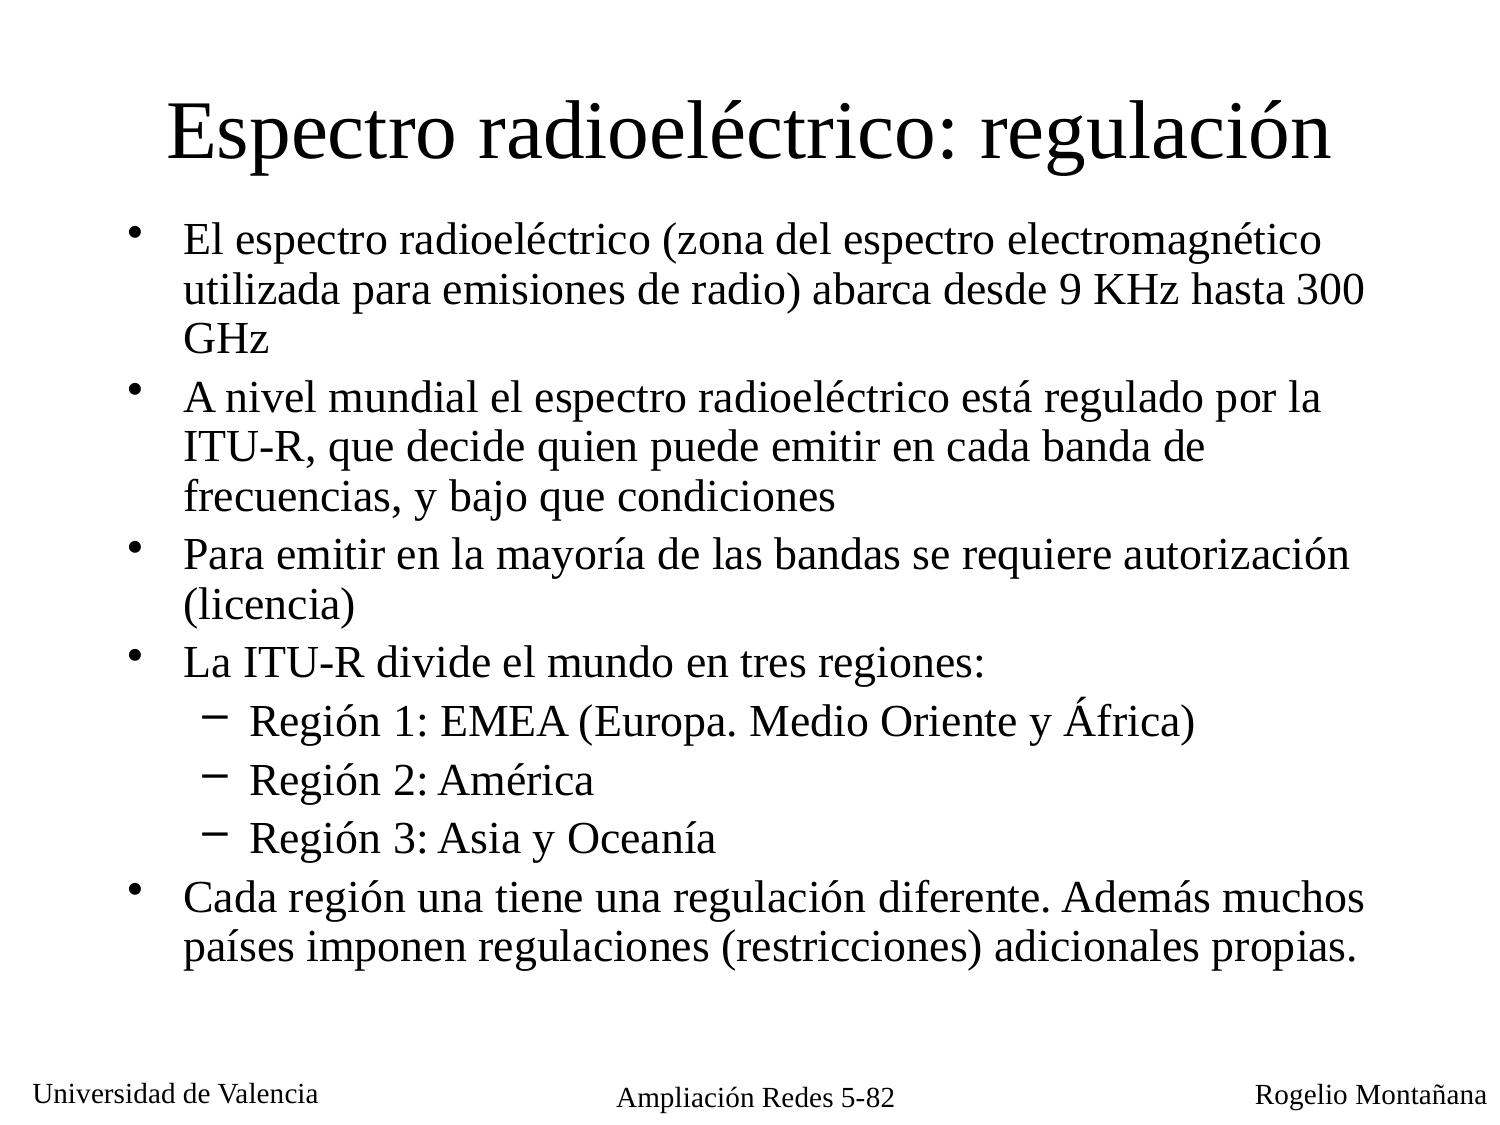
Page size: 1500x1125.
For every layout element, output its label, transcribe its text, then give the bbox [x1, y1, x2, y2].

text_box Espectro radioeléctrico: regulación [112, 54, 1388, 197]
slide_number Ampliación Redes 5-82 [572, 1070, 940, 1116]
text_box El espectro radioeléctrico (zona del espectro electromagnético utilizada para emisiones de radio) abarca desde 9 KHz hasta 300 GHz A nivel mundial el espectro radioeléctrico está regulado por la ITU-R, que decide quien puede emitir en cada banda de frecuencias, y bajo que condiciones Para emitir en la mayoría de las bandas se requiere autorización (licencia) La ITU-R divide el mundo en tres regiones: Región 1: EMEA (Europa. Medio Oriente y África) Región 2: América Región 3: Asia y Oceanía Cada región una tiene una regulación diferente. Además muchos países imponen regulaciones (restricciones) adicionales propias. [112, 208, 1388, 964]
